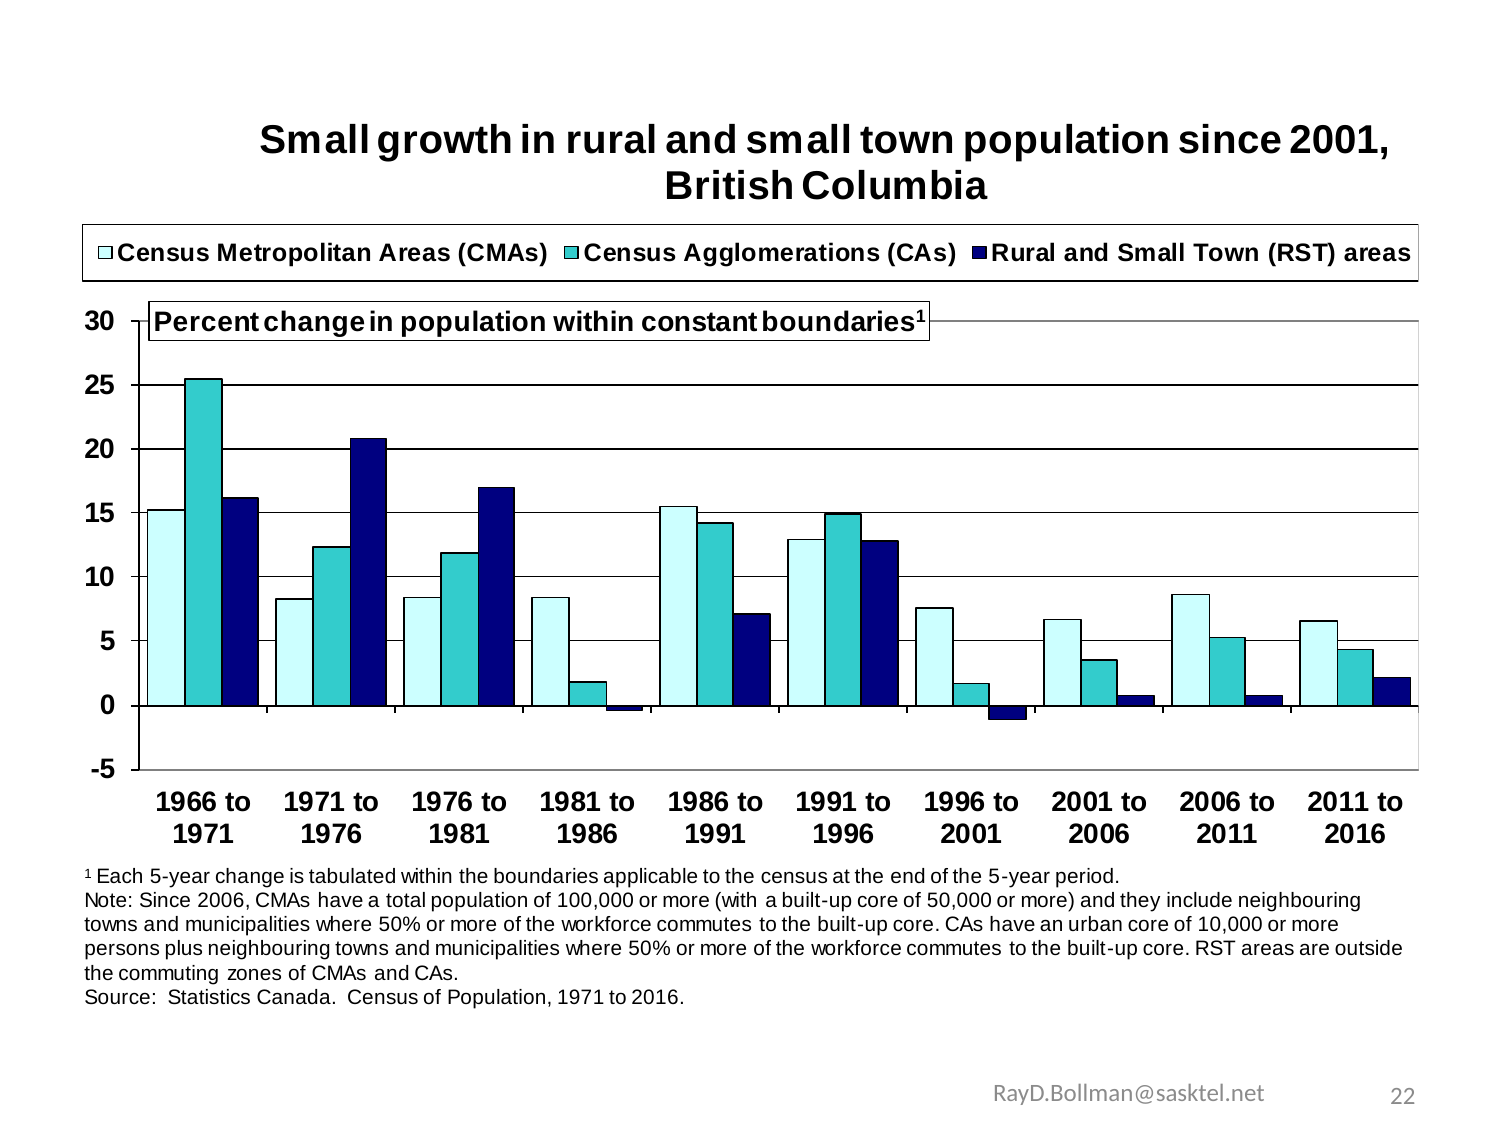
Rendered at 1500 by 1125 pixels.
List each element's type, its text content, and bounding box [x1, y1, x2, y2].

slide_number 22 [1080, 1065, 1431, 1125]
footer RayD.Bollman@sasktel.net [891, 1061, 1367, 1122]
picture [81, 108, 1419, 1017]
